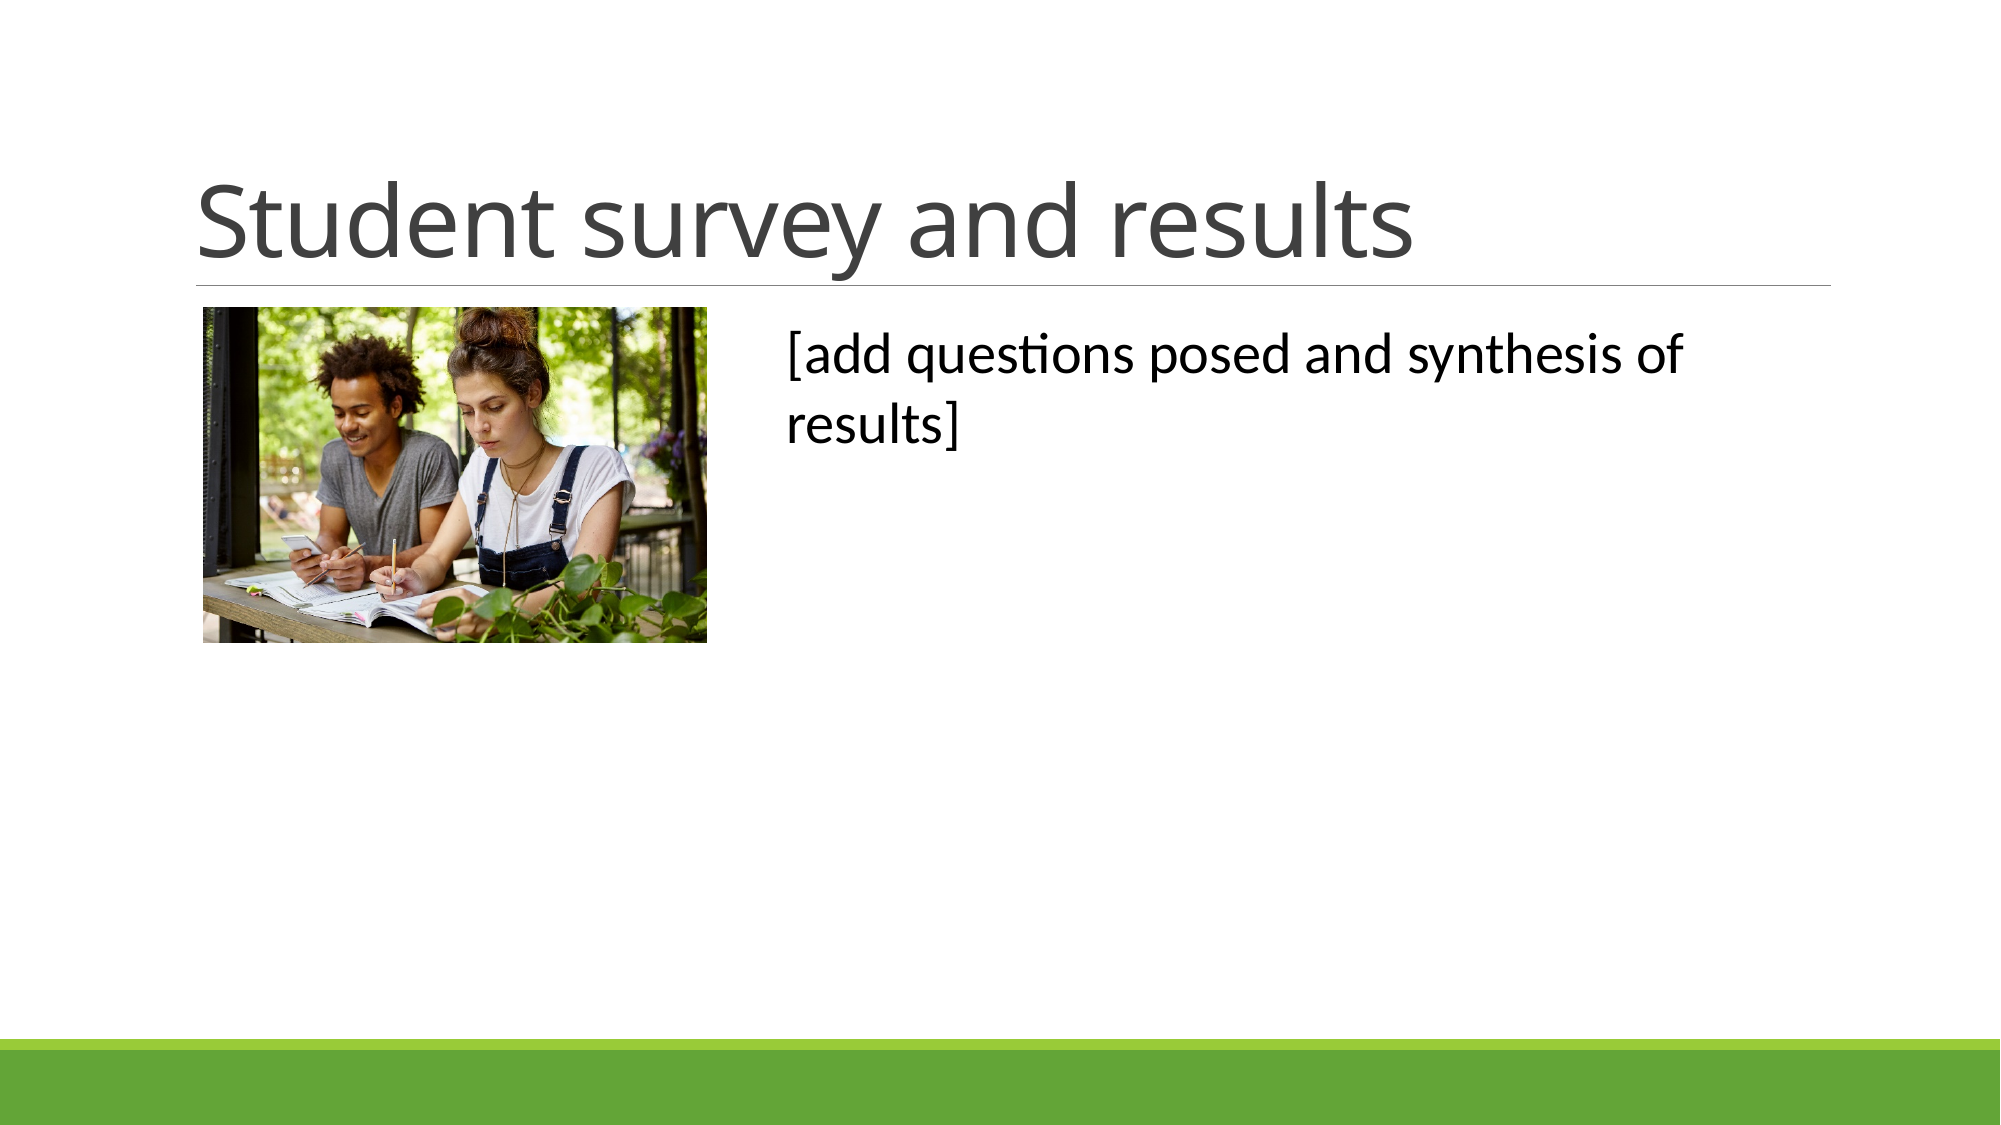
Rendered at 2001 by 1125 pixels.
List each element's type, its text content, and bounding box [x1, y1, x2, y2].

text_box [add questions posed and synthesis of results] [771, 307, 1772, 463]
title Student survey and results [180, 47, 1830, 285]
picture [203, 307, 708, 644]
